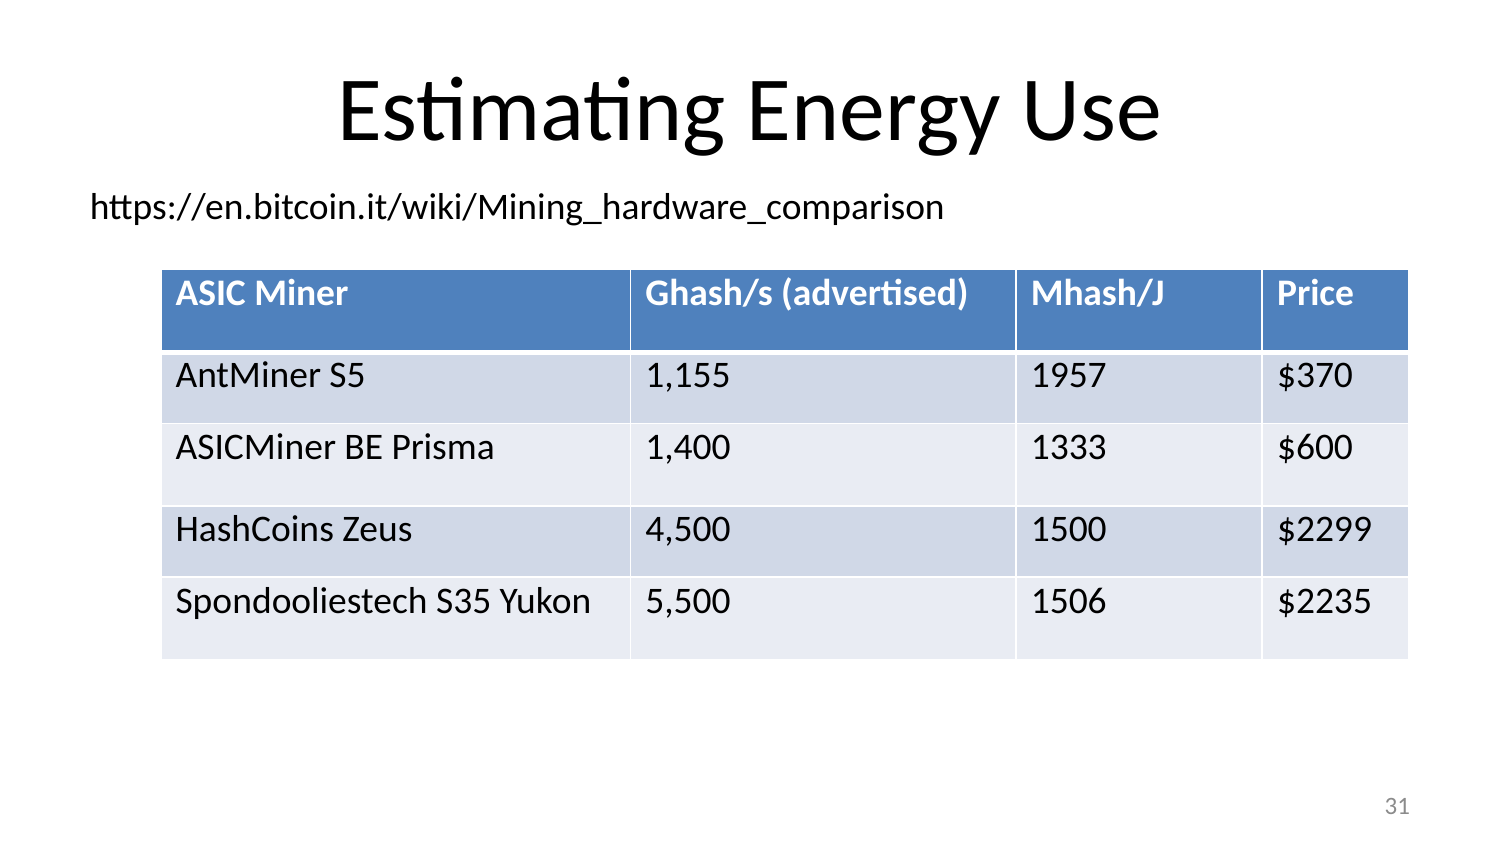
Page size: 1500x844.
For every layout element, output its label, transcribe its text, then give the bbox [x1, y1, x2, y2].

table_cell 1500 [1017, 507, 1261, 576]
table_header Ghash/s (advertised) [631, 270, 1015, 350]
table_cell 1,400 [631, 424, 1015, 505]
table_cell $2299 [1263, 507, 1408, 576]
text_box https://en.bitcoin.it/wiki/Mining_hardware_comparison [75, 174, 979, 235]
table_cell Spondooliestech S35 Yukon [162, 578, 630, 659]
table_header Price [1263, 270, 1408, 350]
table_cell $2235 [1263, 578, 1408, 659]
table_header Mhash/J [1017, 270, 1261, 350]
table_cell 1506 [1017, 578, 1261, 659]
table_cell 1,155 [631, 355, 1015, 423]
table_cell $600 [1263, 424, 1408, 505]
table_cell 1957 [1017, 355, 1261, 423]
table_cell HashCoins Zeus [162, 507, 630, 576]
slide_number 30 [1074, 782, 1425, 827]
table_cell ASICMiner BE Prisma [162, 424, 630, 505]
table_cell AntMiner S5 [162, 355, 630, 423]
title Estimating Energy Use [75, 33, 1425, 175]
table_header ASIC Miner [162, 270, 630, 350]
table_cell $370 [1263, 355, 1408, 423]
table_cell 4,500 [631, 507, 1015, 576]
table_cell 5,500 [631, 578, 1015, 659]
table_cell 1333 [1017, 424, 1261, 505]
